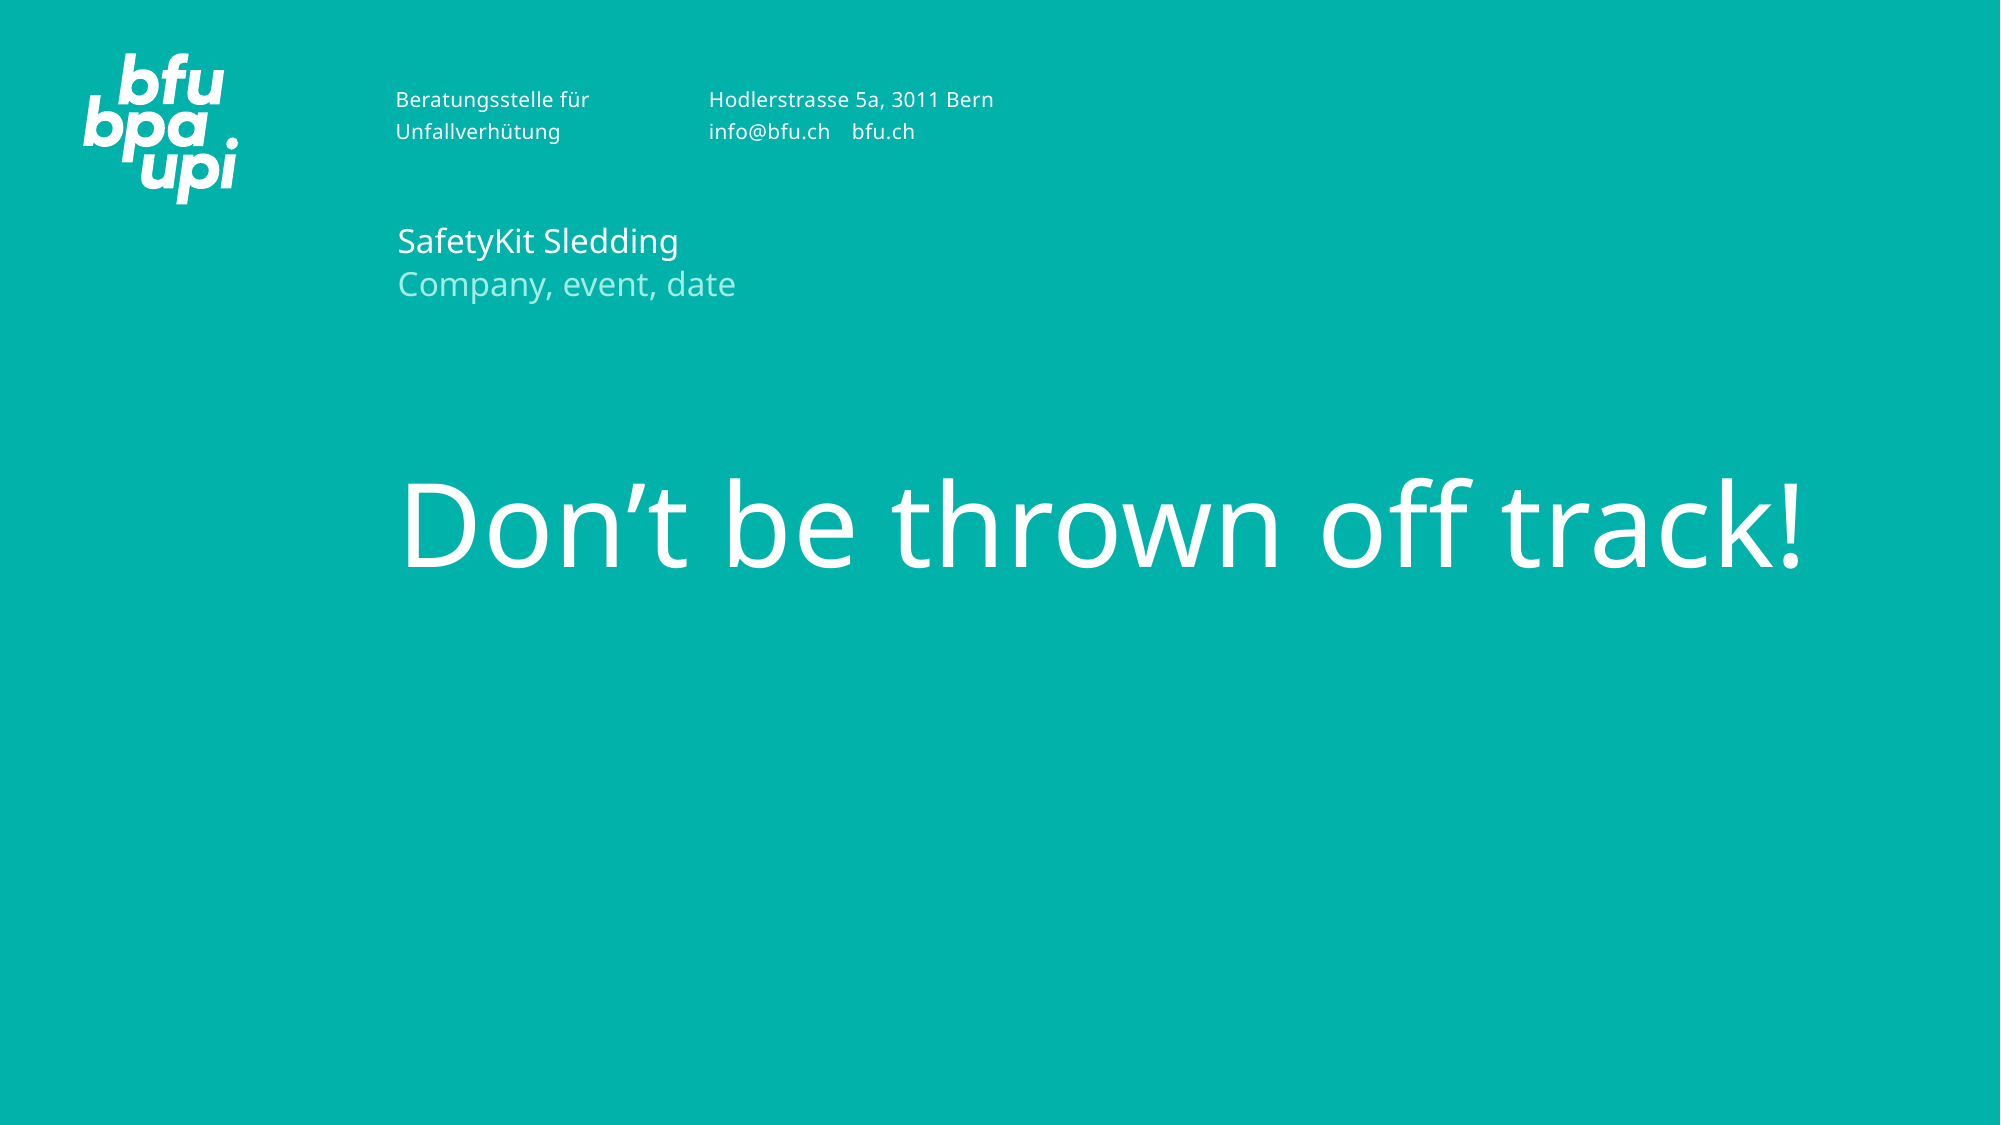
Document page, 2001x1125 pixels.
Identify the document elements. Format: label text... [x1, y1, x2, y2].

title Don’t be thrown off track! [397, 338, 1922, 592]
list Company, event, date [397, 261, 1922, 297]
list SafetyKit Sledding [397, 217, 1922, 254]
